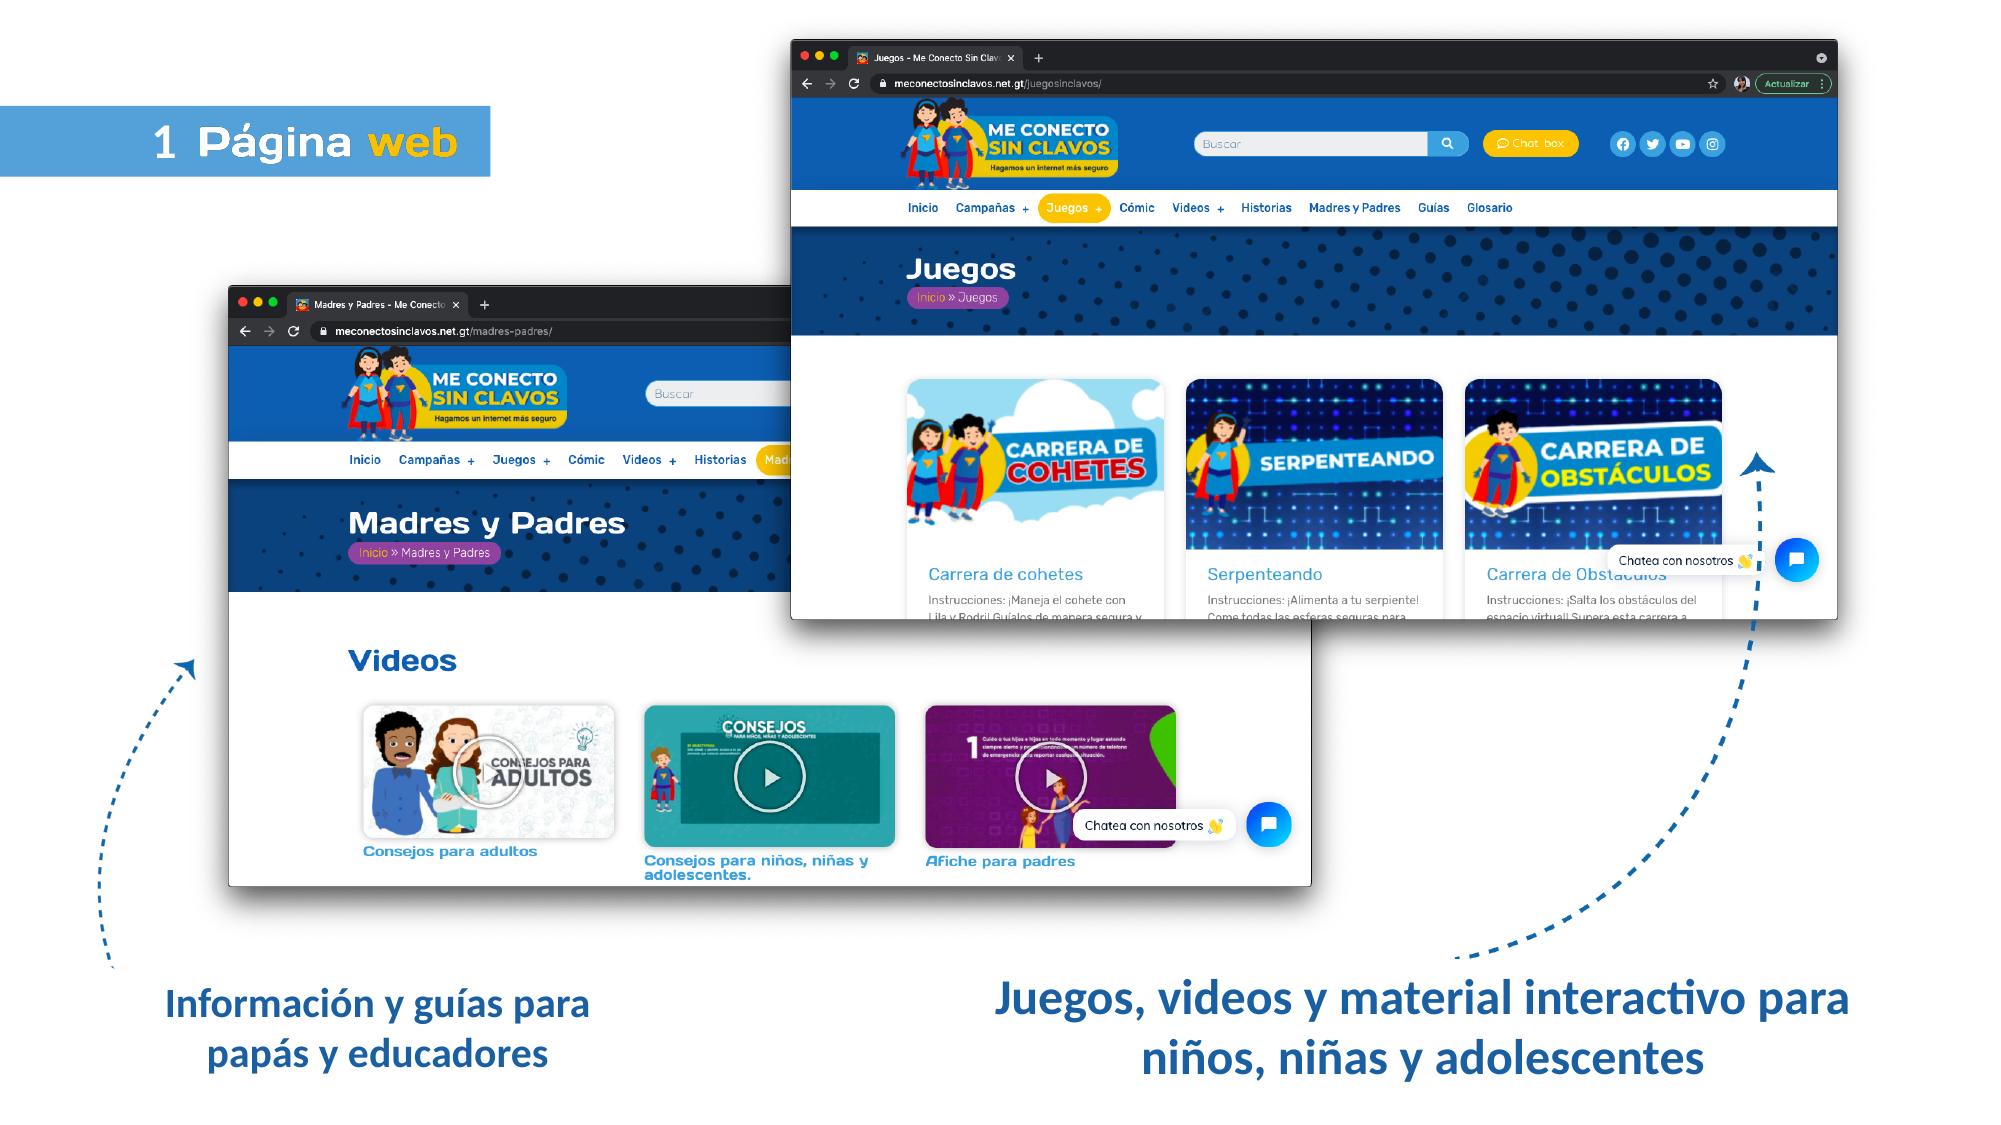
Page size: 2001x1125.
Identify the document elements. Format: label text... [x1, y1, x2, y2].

picture [83, 12, 1878, 977]
text_box 1 [136, 100, 188, 176]
text_box Información y guías para papás y educadores [145, 968, 610, 1084]
text_box [0, 105, 491, 178]
picture [200, 123, 457, 164]
text_box Juegos, videos y material interactivo para niños, niñas y adolescentes [942, 957, 1904, 1093]
